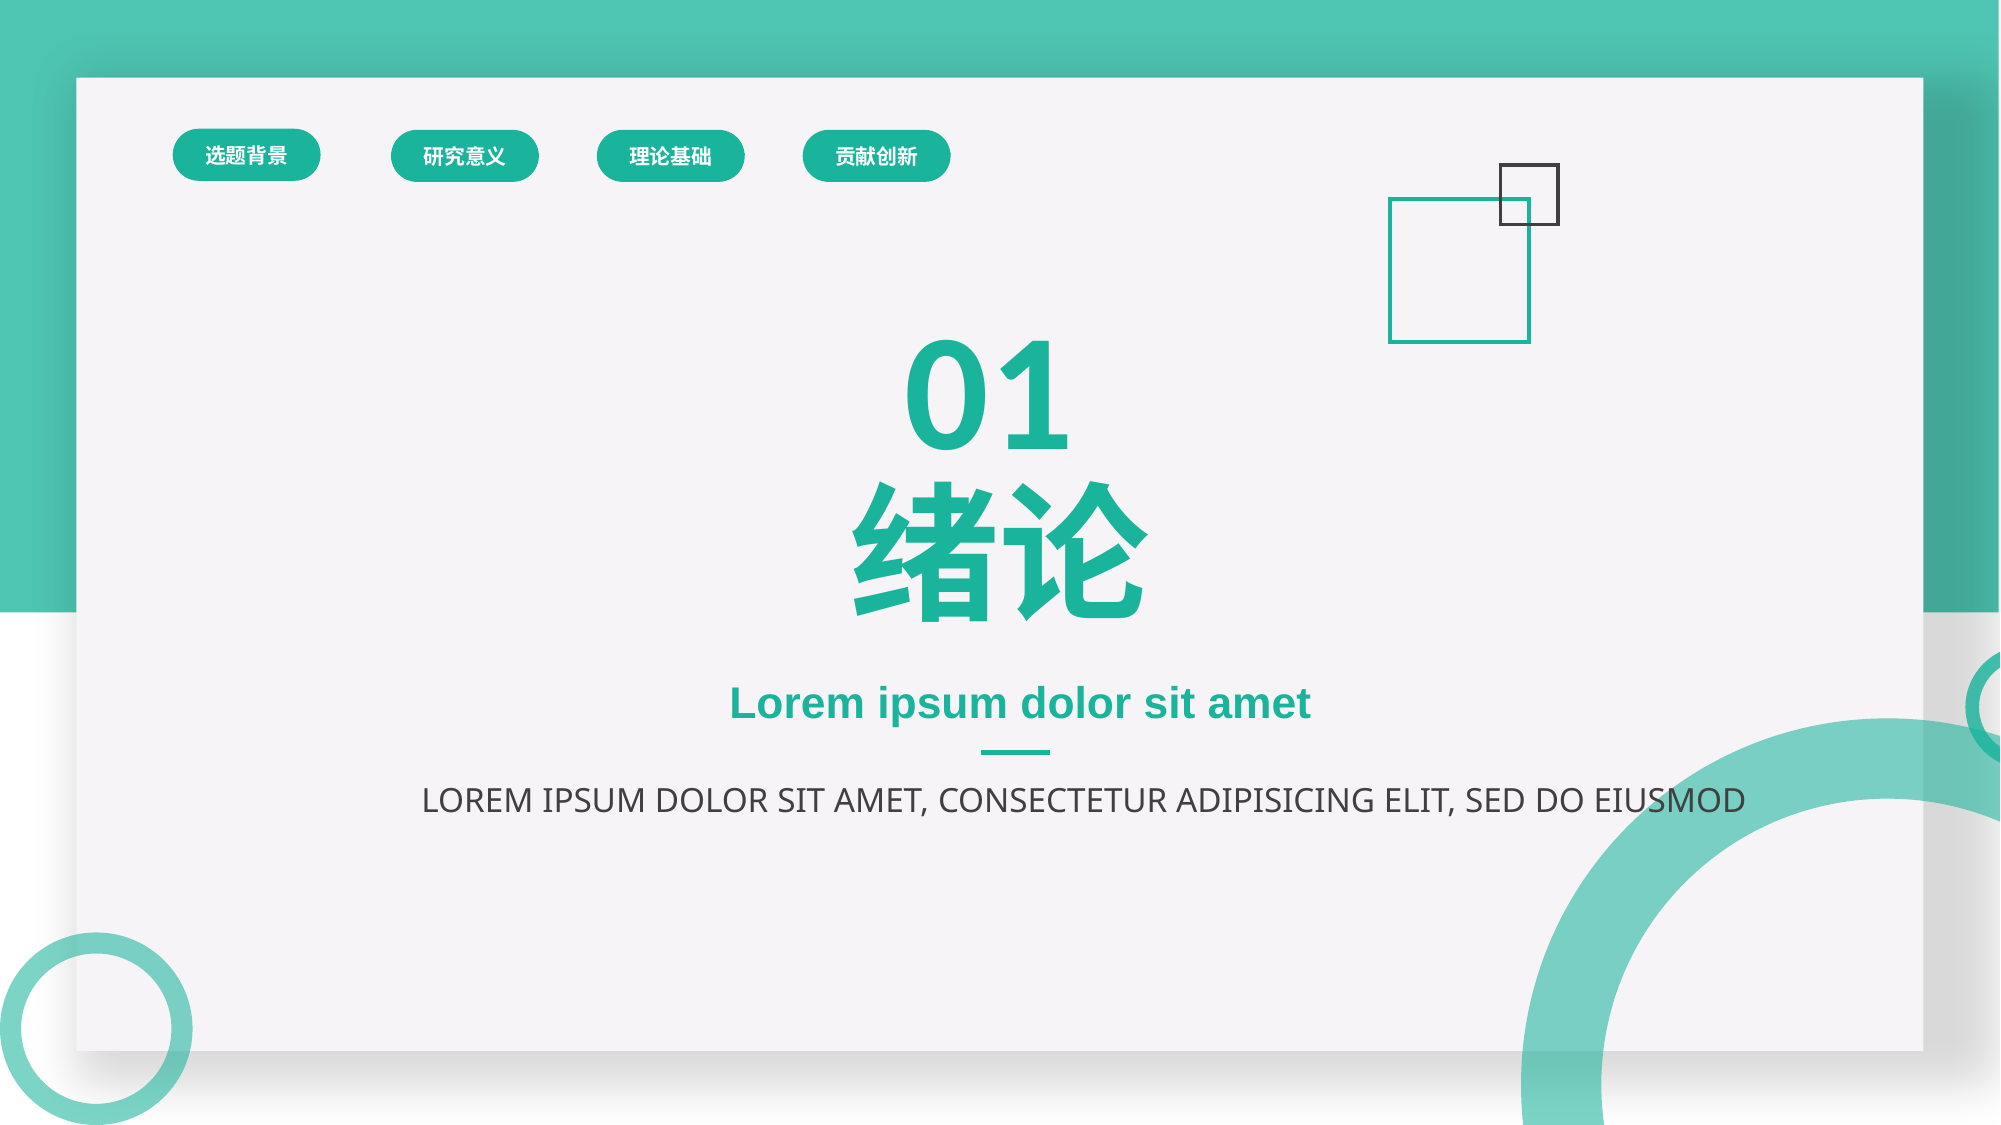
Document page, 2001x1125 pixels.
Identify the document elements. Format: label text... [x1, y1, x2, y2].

text_box 01 [821, 275, 1157, 491]
text_box [1711, 718, 1996, 763]
text_box LOREM IPSUM DOLOR SIT AMET, CONSECTETUR ADIPISICING ELIT, SED DO EIUSMOD [406, 763, 2000, 826]
text_box 选题背景 [172, 128, 321, 181]
text_box [1964, 650, 2000, 763]
text_box [0, 0, 1999, 613]
text_box [1988, 732, 2000, 744]
text_box 贡献创新 [802, 129, 951, 182]
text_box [1389, 164, 1558, 343]
text_box 绪论 [542, 459, 1458, 640]
text_box 研究意义 [390, 129, 540, 182]
text_box Lorem ipsum dolor sit amet [680, 666, 1361, 735]
text_box [0, 932, 193, 1125]
text_box 理论基础 [596, 129, 745, 182]
text_box [76, 77, 1924, 1051]
text_box [1521, 826, 1766, 1125]
